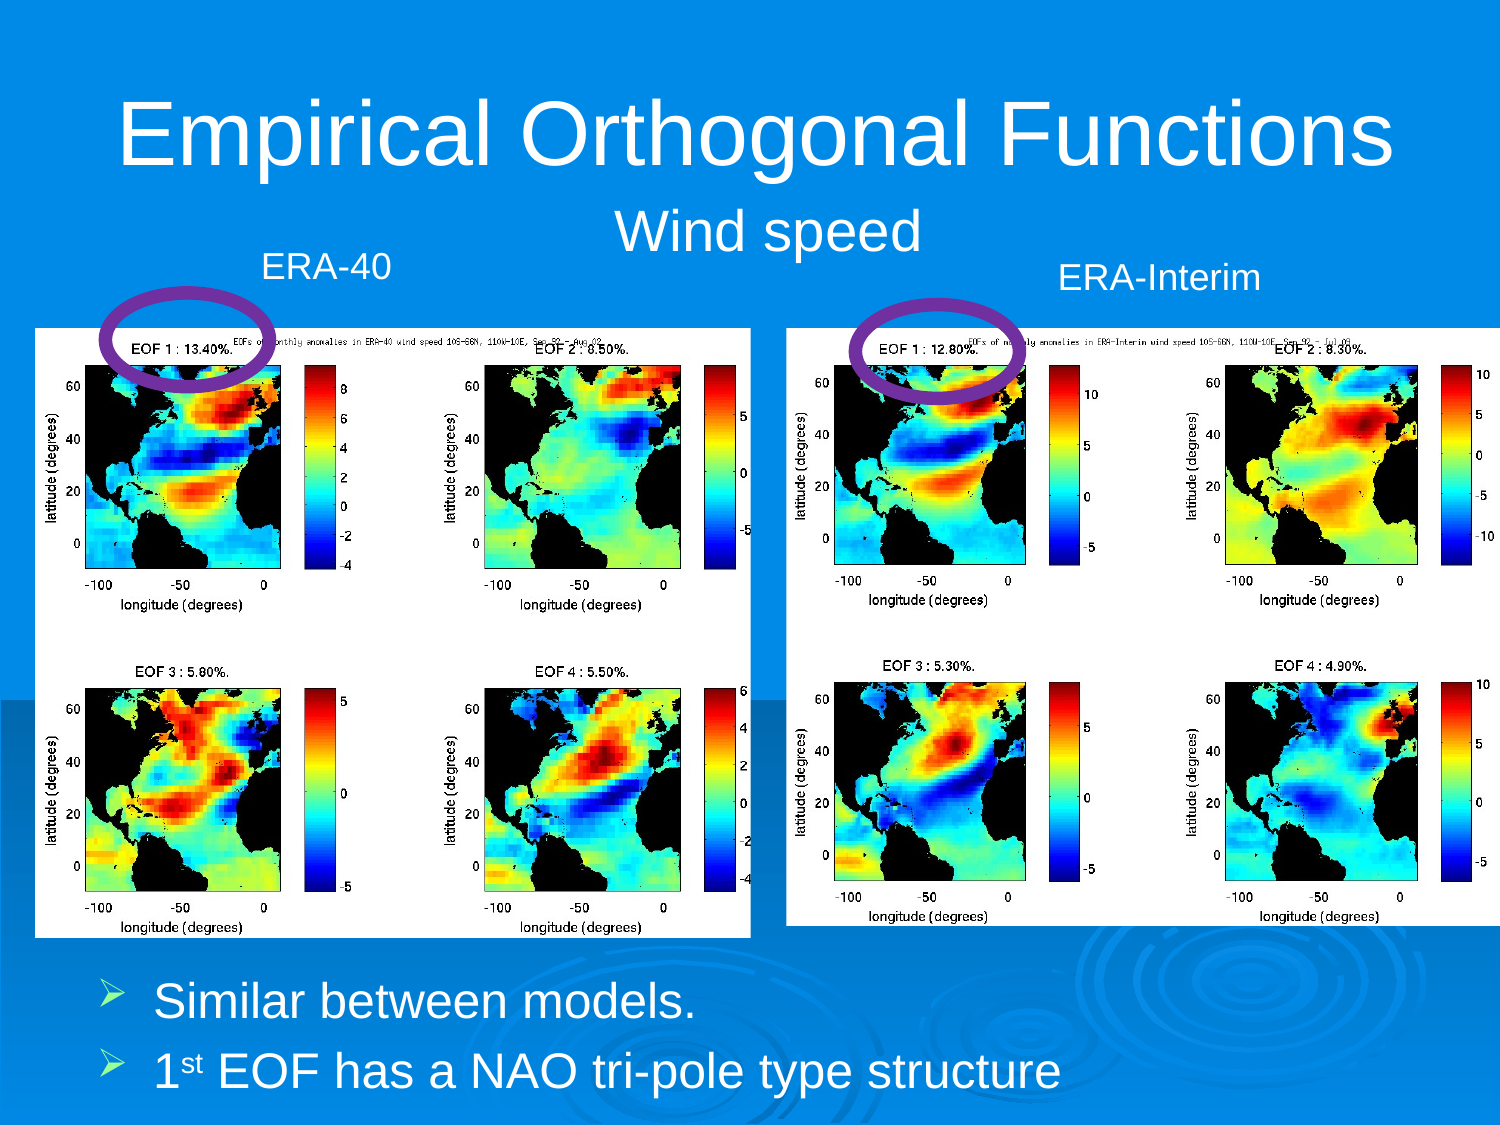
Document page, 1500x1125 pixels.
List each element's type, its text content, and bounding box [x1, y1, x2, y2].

text_box Similar between models. 1st EOF has a NAO tri-pole type structure [82, 960, 1500, 1125]
picture [34, 327, 751, 938]
text_box [865, 302, 1010, 326]
text_box [106, 290, 269, 326]
text_box Empirical Orthogonal Functions [81, 46, 1432, 211]
text_box ERA-Interim [1042, 246, 1360, 306]
text_box Wind speed [93, 152, 1444, 305]
picture [786, 327, 1500, 926]
text_box ERA-40 [246, 234, 563, 295]
